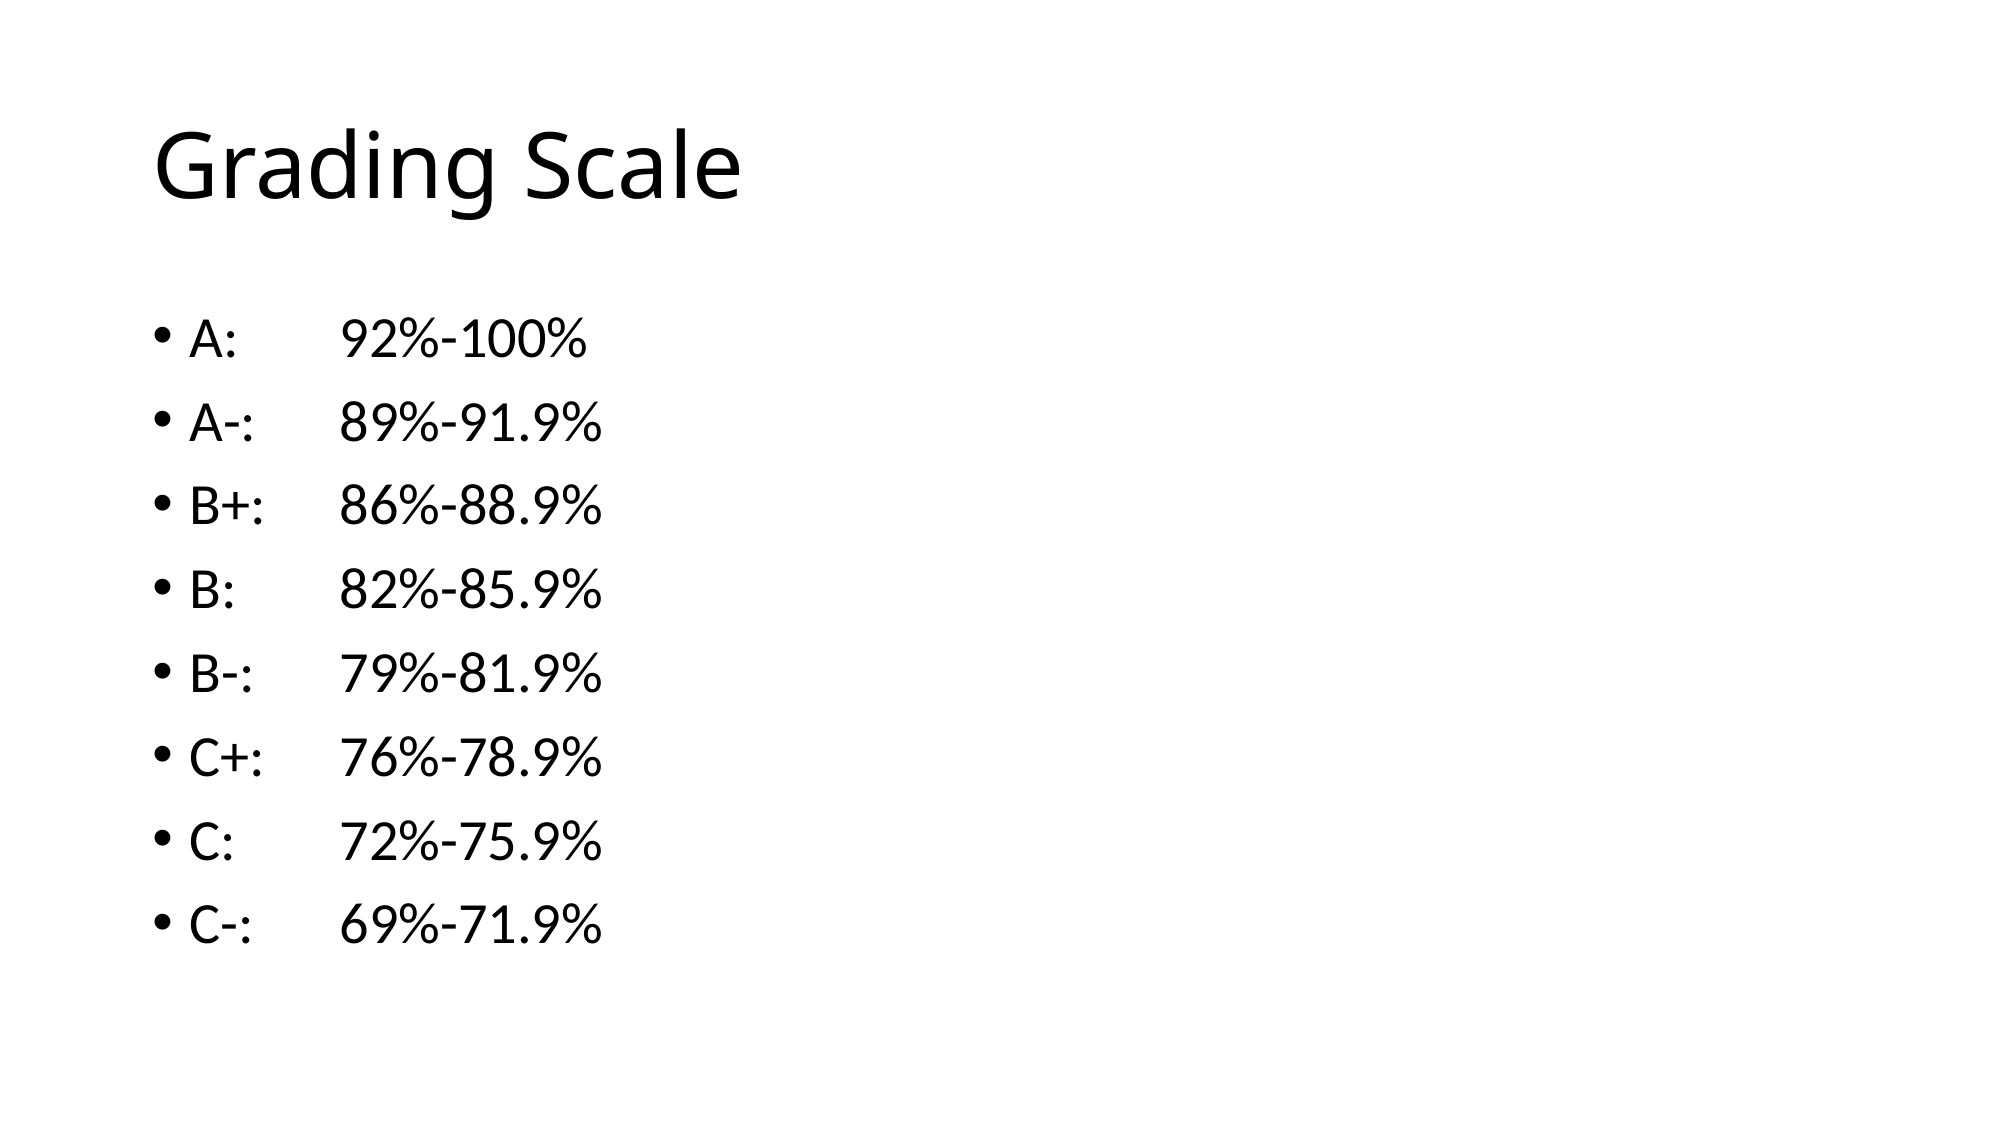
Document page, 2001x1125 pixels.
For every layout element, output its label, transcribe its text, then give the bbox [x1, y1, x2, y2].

title Grading Scale [137, 59, 1863, 278]
list A: 92%-100% A-: 89%-91.9% B+: 86%-88.9% B: 82%-85.9% B-: 79%-81.9% C+: 76%-78.9% C: 72%-75.9% C-: 69%-71.9% [137, 299, 1863, 1014]
